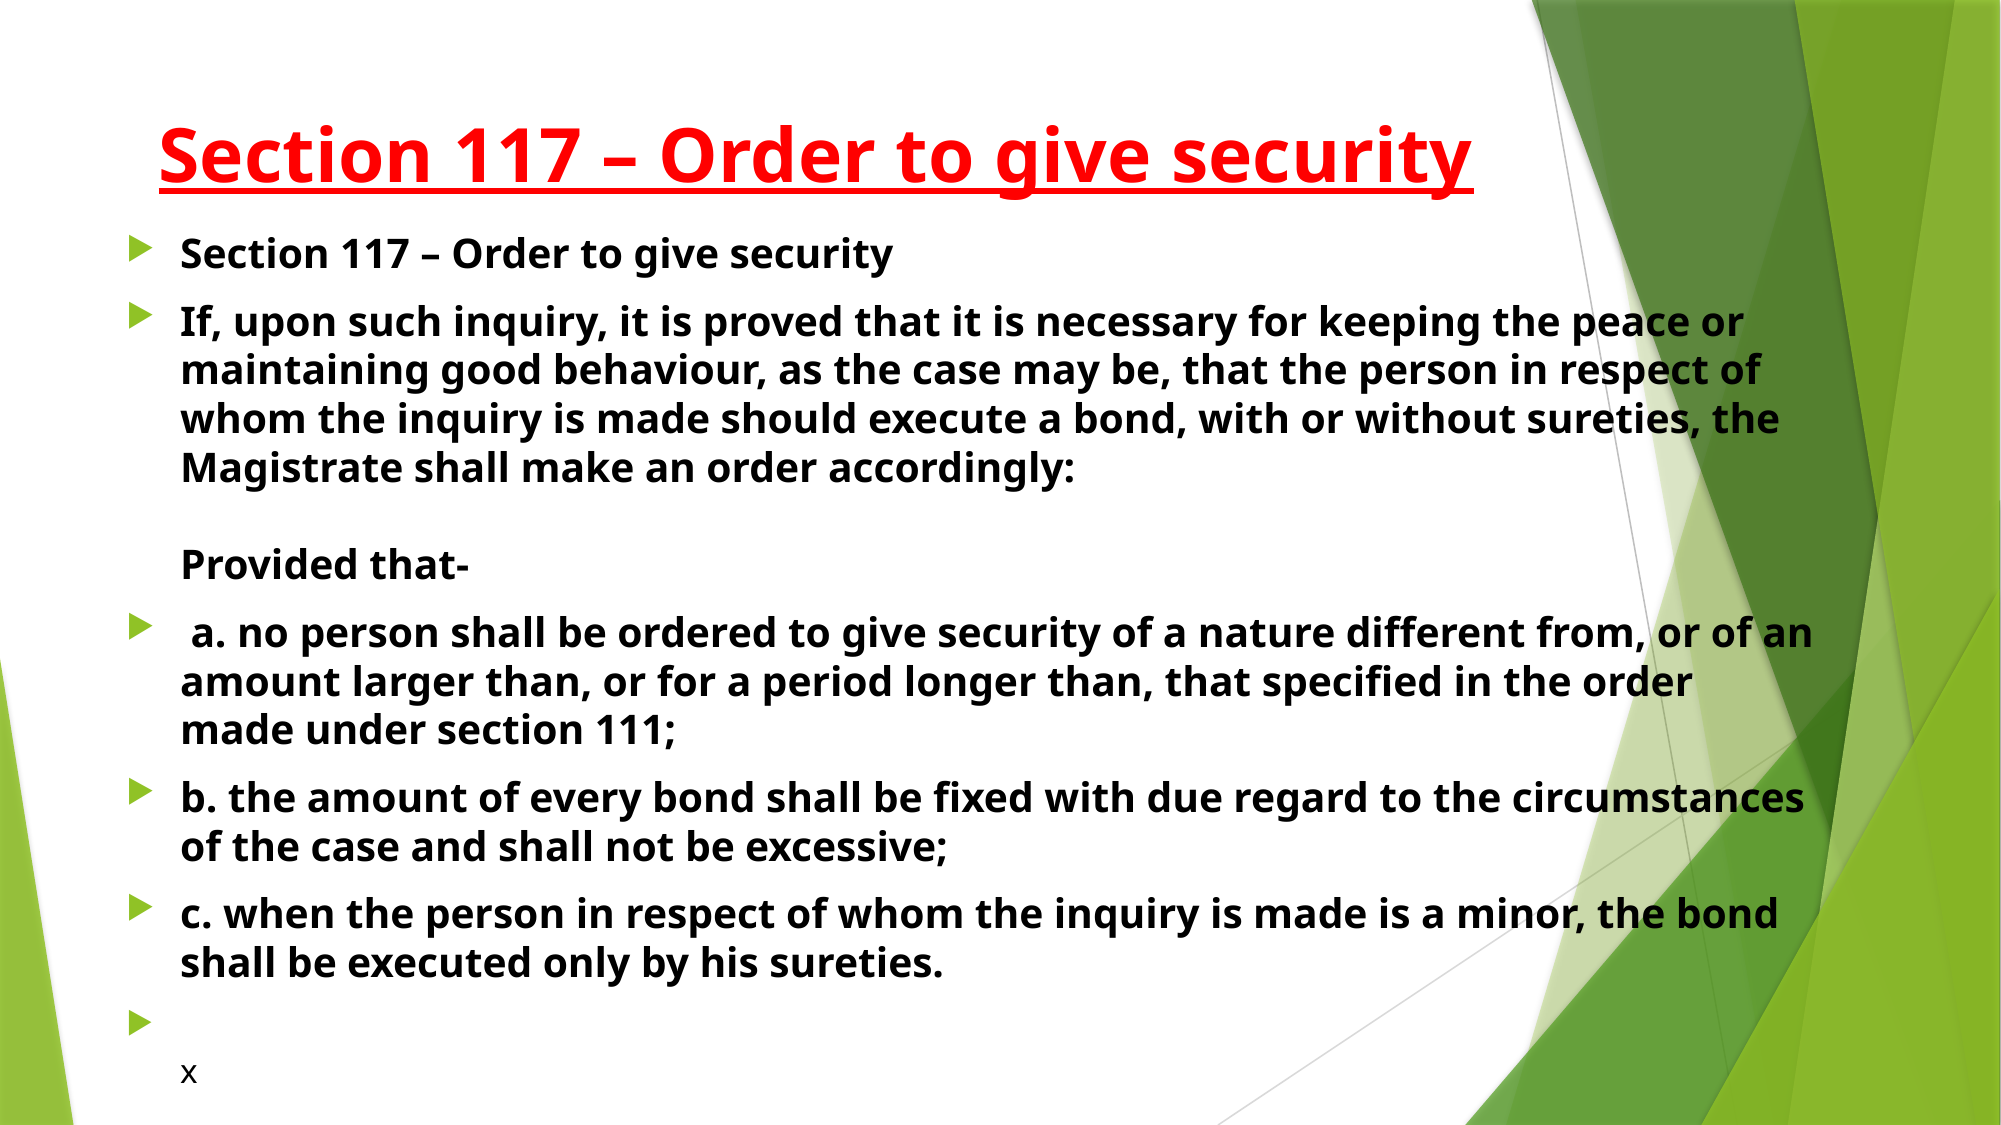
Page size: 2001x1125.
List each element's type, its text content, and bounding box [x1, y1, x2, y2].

list Section 117 – Order to give security If, upon such inquiry, it is proved that it is necessary for keeping the peace or maintaining good behaviour, as the case may be, that the person in respect of whom the inquiry is made should execute a bond, with or without sureties, the Magistrate shall make an order accordingly: Provided that- a. no person shall be ordered to give security of a nature different from, or of an amount larger than, or for a period longer than, that specified in the order made under section 111; b. the amount of every bond shall be fixed with due regard to the circumstances of the case and shall not be excessive; c. when the person in respect of whom the inquiry is made is a minor, the bond shall be executed only by his sureties. x [111, 220, 1833, 1100]
title Section 117 – Order to give security [111, 99, 1522, 220]
